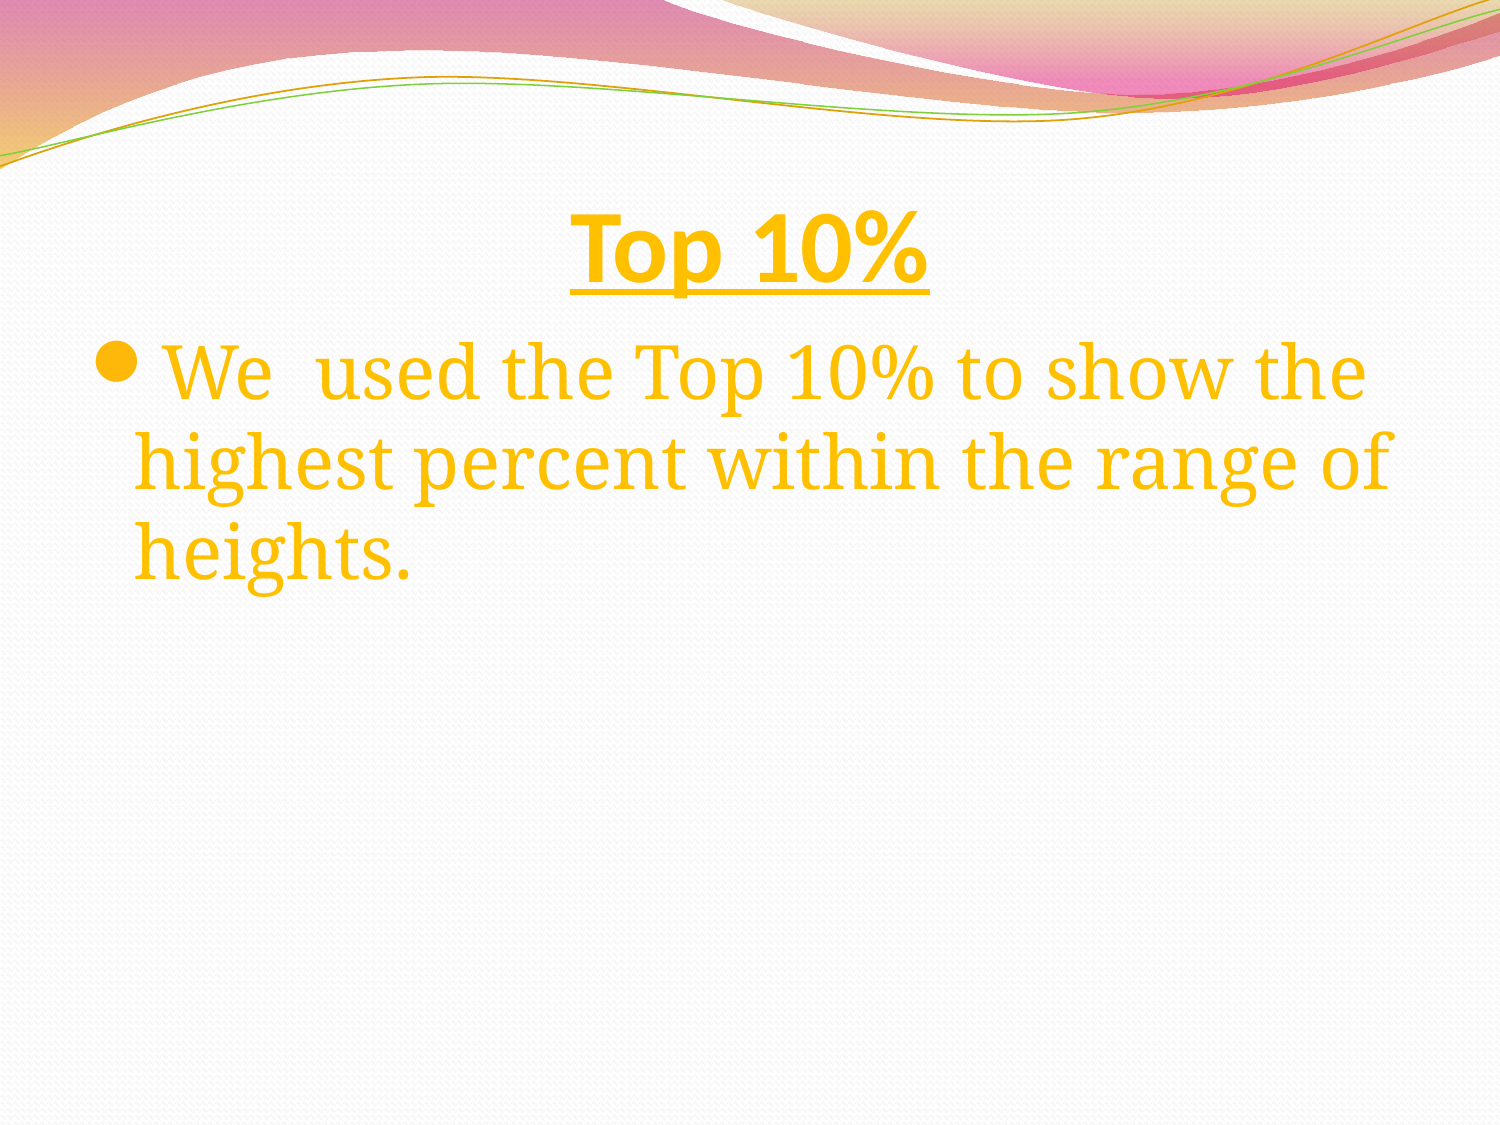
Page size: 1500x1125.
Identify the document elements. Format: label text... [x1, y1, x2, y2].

list We used the Top 10% to show the highest percent within the range of heights. [75, 317, 1425, 1038]
title Top 10% [75, 115, 1425, 303]
